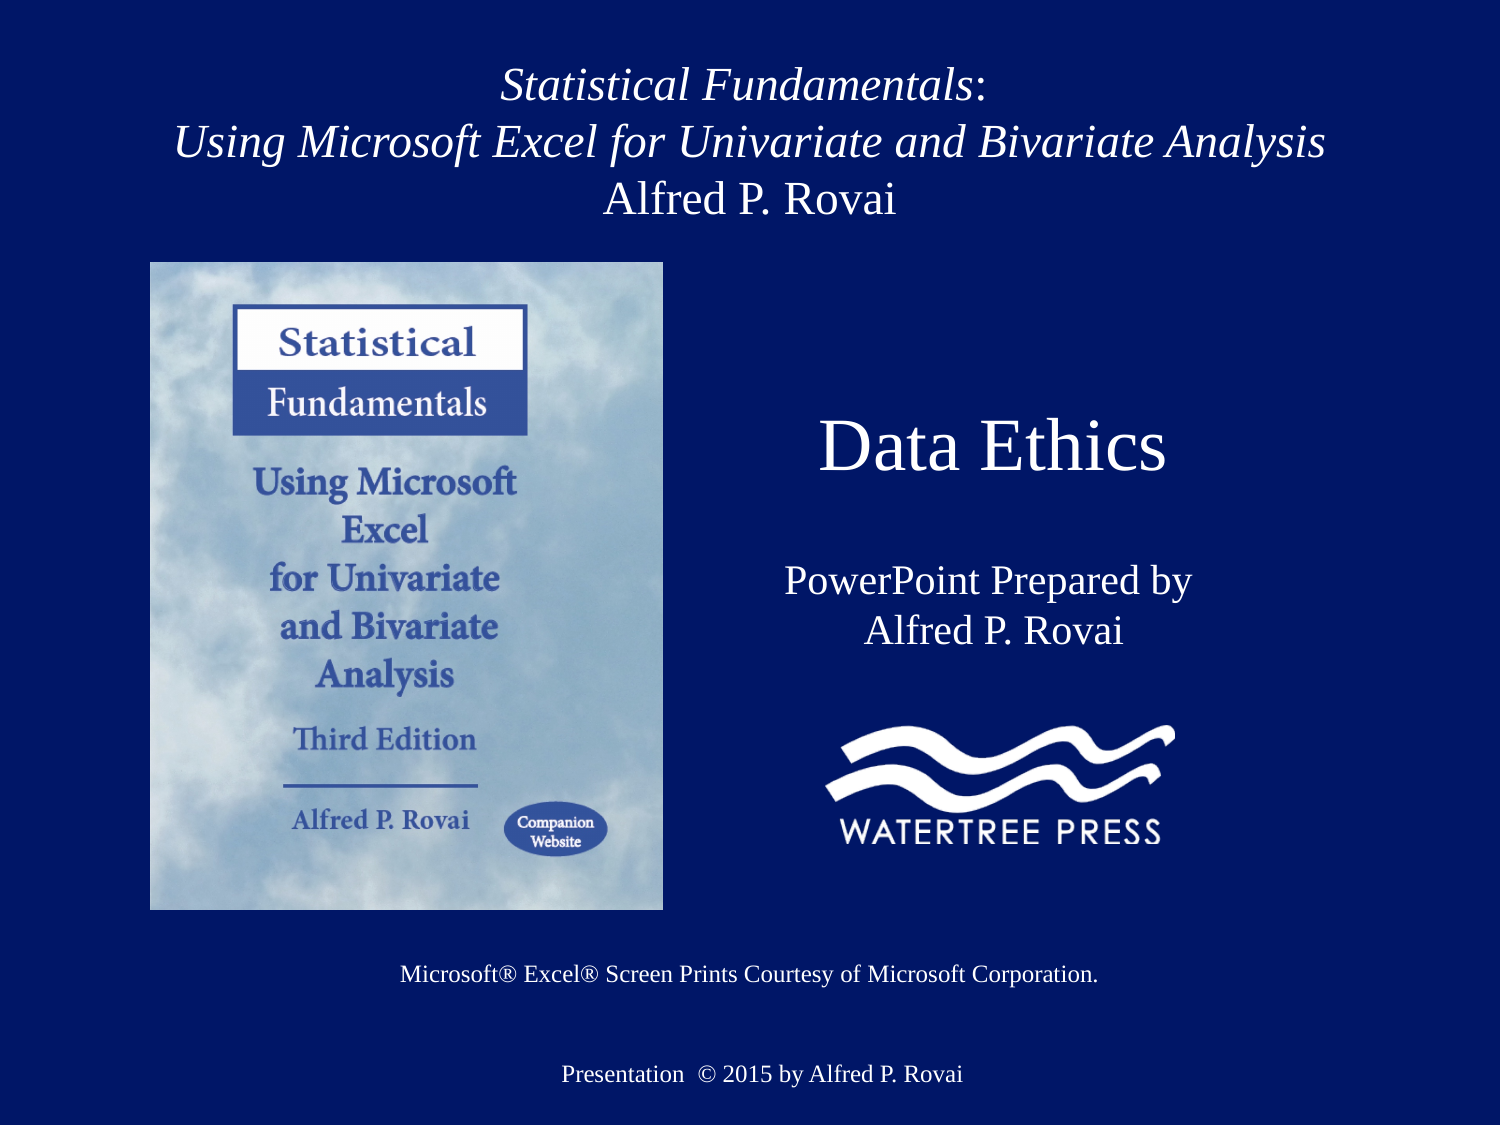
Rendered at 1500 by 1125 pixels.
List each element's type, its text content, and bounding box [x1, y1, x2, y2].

text_box Microsoft® Excel® Screen Prints Courtesy of Microsoft Corporation. [174, 950, 1325, 995]
picture [149, 262, 663, 910]
footer Presentation © 2015 by Alfred P. Rovai [262, 1042, 1263, 1103]
title Statistical Fundamentals: Using Microsoft Excel for Univariate and Bivariate Analysis Alfred P. Rovai [75, 45, 1425, 233]
picture [824, 724, 1176, 844]
list Data Ethics PowerPoint Prepared by Alfred P. Rovai [666, 387, 1425, 713]
